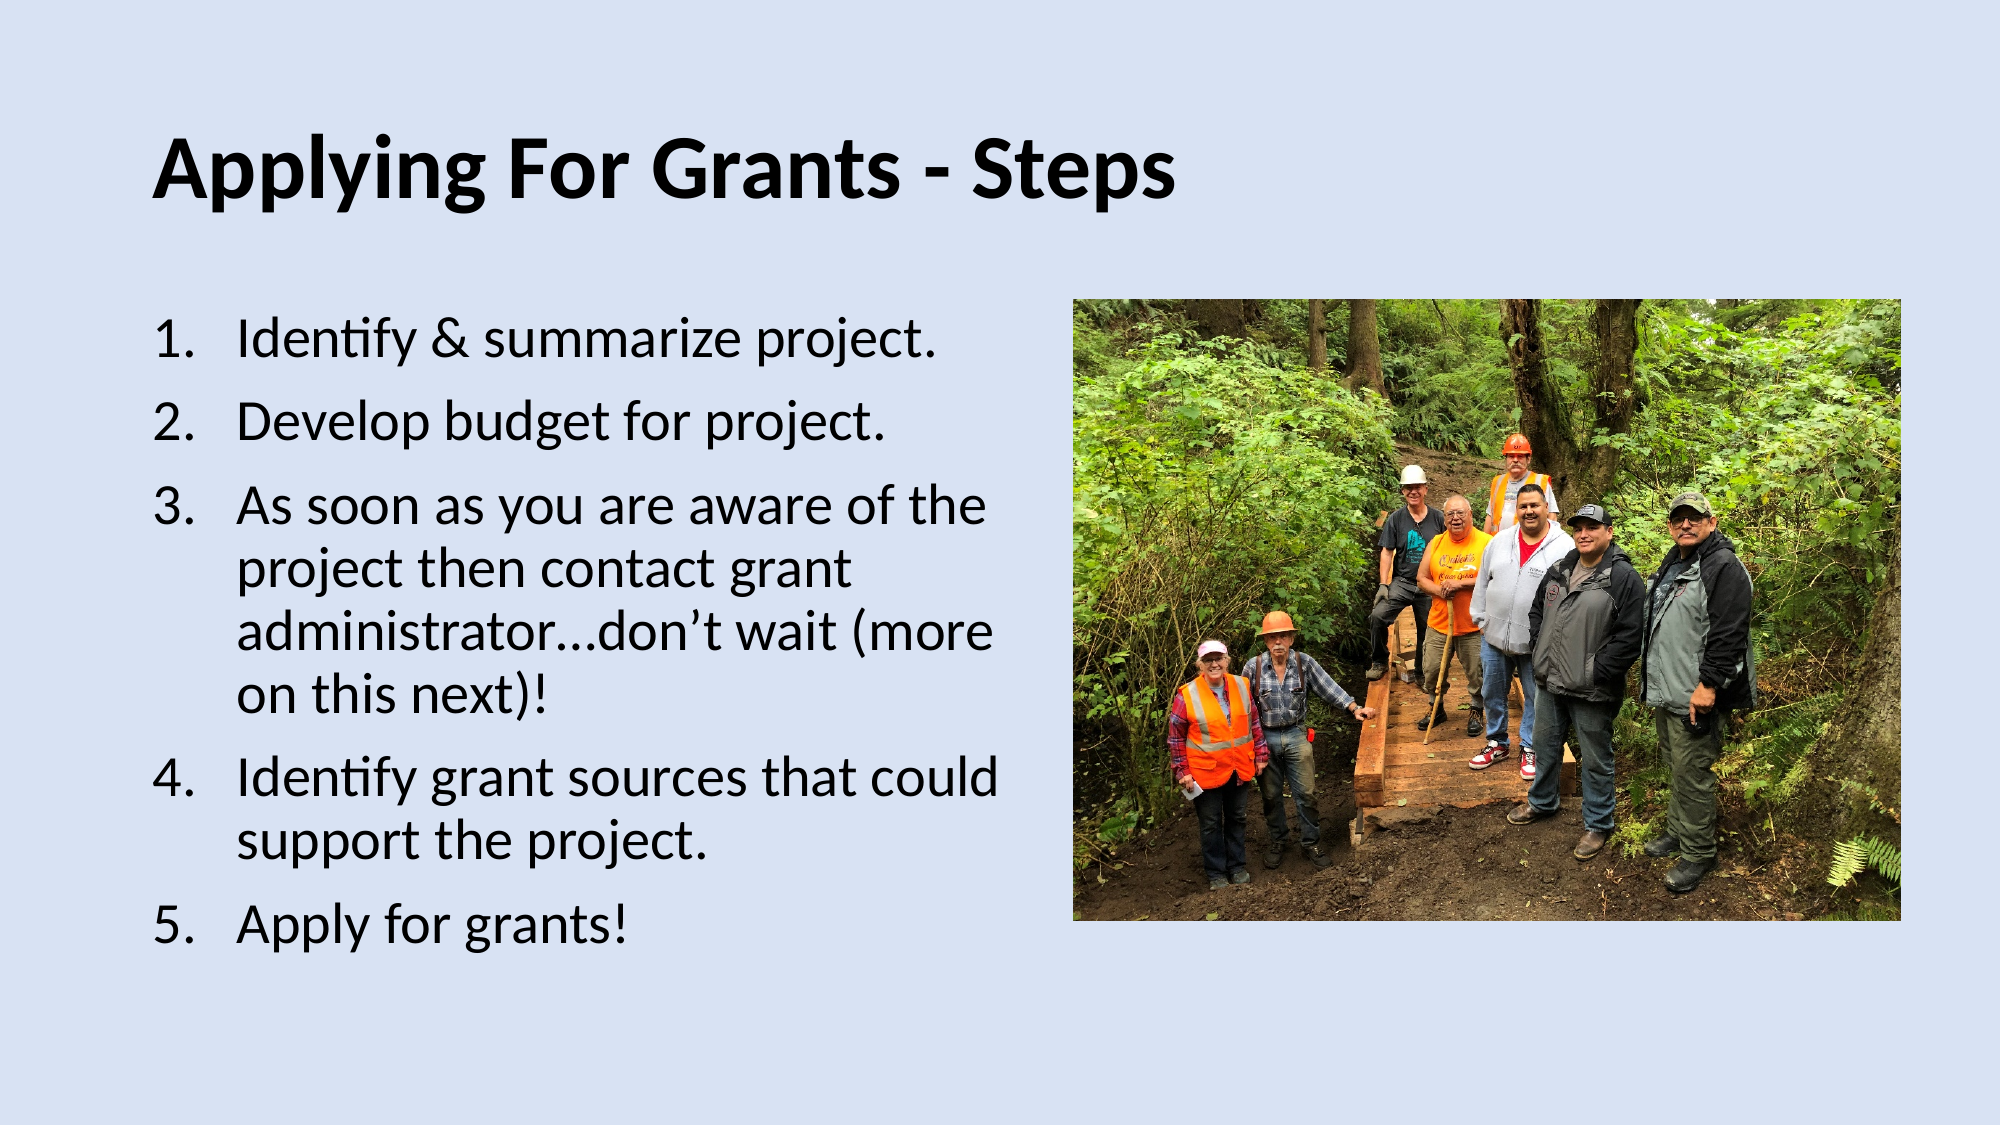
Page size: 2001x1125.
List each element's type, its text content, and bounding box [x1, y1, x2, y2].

title Applying For Grants - Steps [137, 59, 1863, 278]
list Identify & summarize project. Develop budget for project. As soon as you are aware of the project then contact grant administrator…don’t wait (more on this next)! Identify grant sources that could support the project. Apply for grants! [137, 299, 1026, 1014]
picture [1072, 299, 1901, 921]
